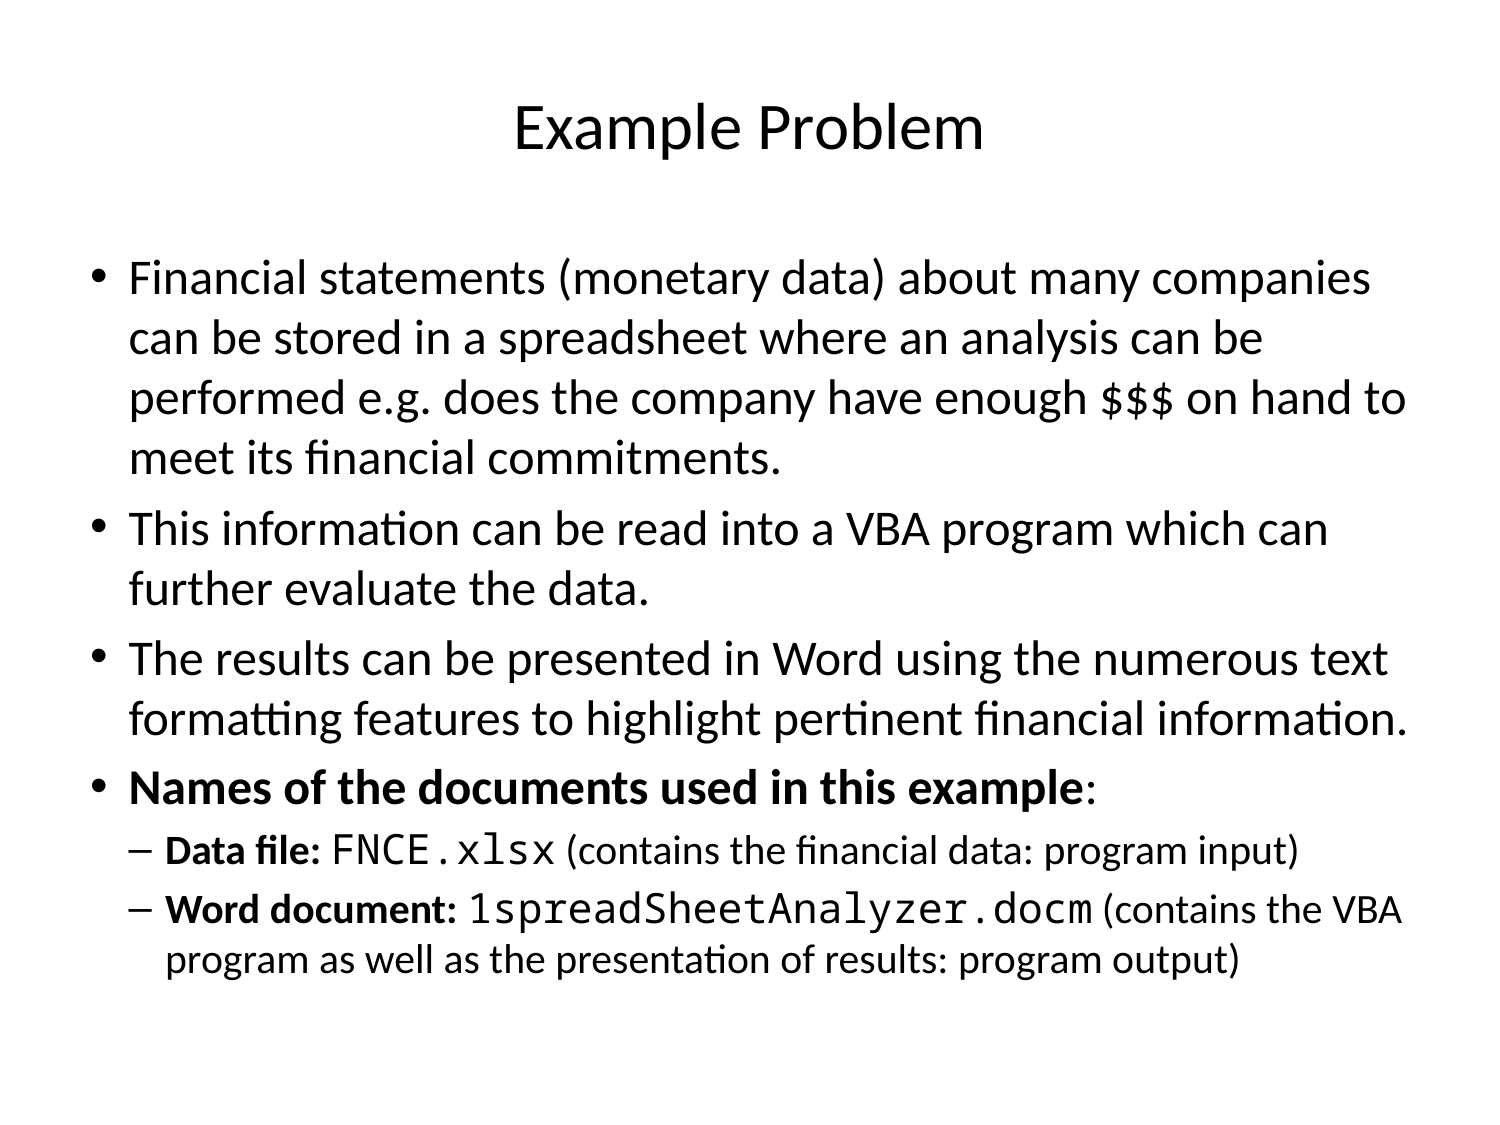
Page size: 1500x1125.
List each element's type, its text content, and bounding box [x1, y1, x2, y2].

list Financial statements (monetary data) about many companies can be stored in a spreadsheet where an analysis can be performed e.g. does the company have enough $$$ on hand to meet its financial commitments. This information can be read into a VBA program which can further evaluate the data. The results can be presented in Word using the numerous text formatting features to highlight pertinent financial information. Names of the documents used in this example: Data file: FNCE.xlsx (contains the financial data: program input) Word document: 1spreadSheetAnalyzer.docm (contains the VBA program as well as the presentation of results: program output) [75, 237, 1425, 1063]
title Example Problem [75, 45, 1425, 200]
